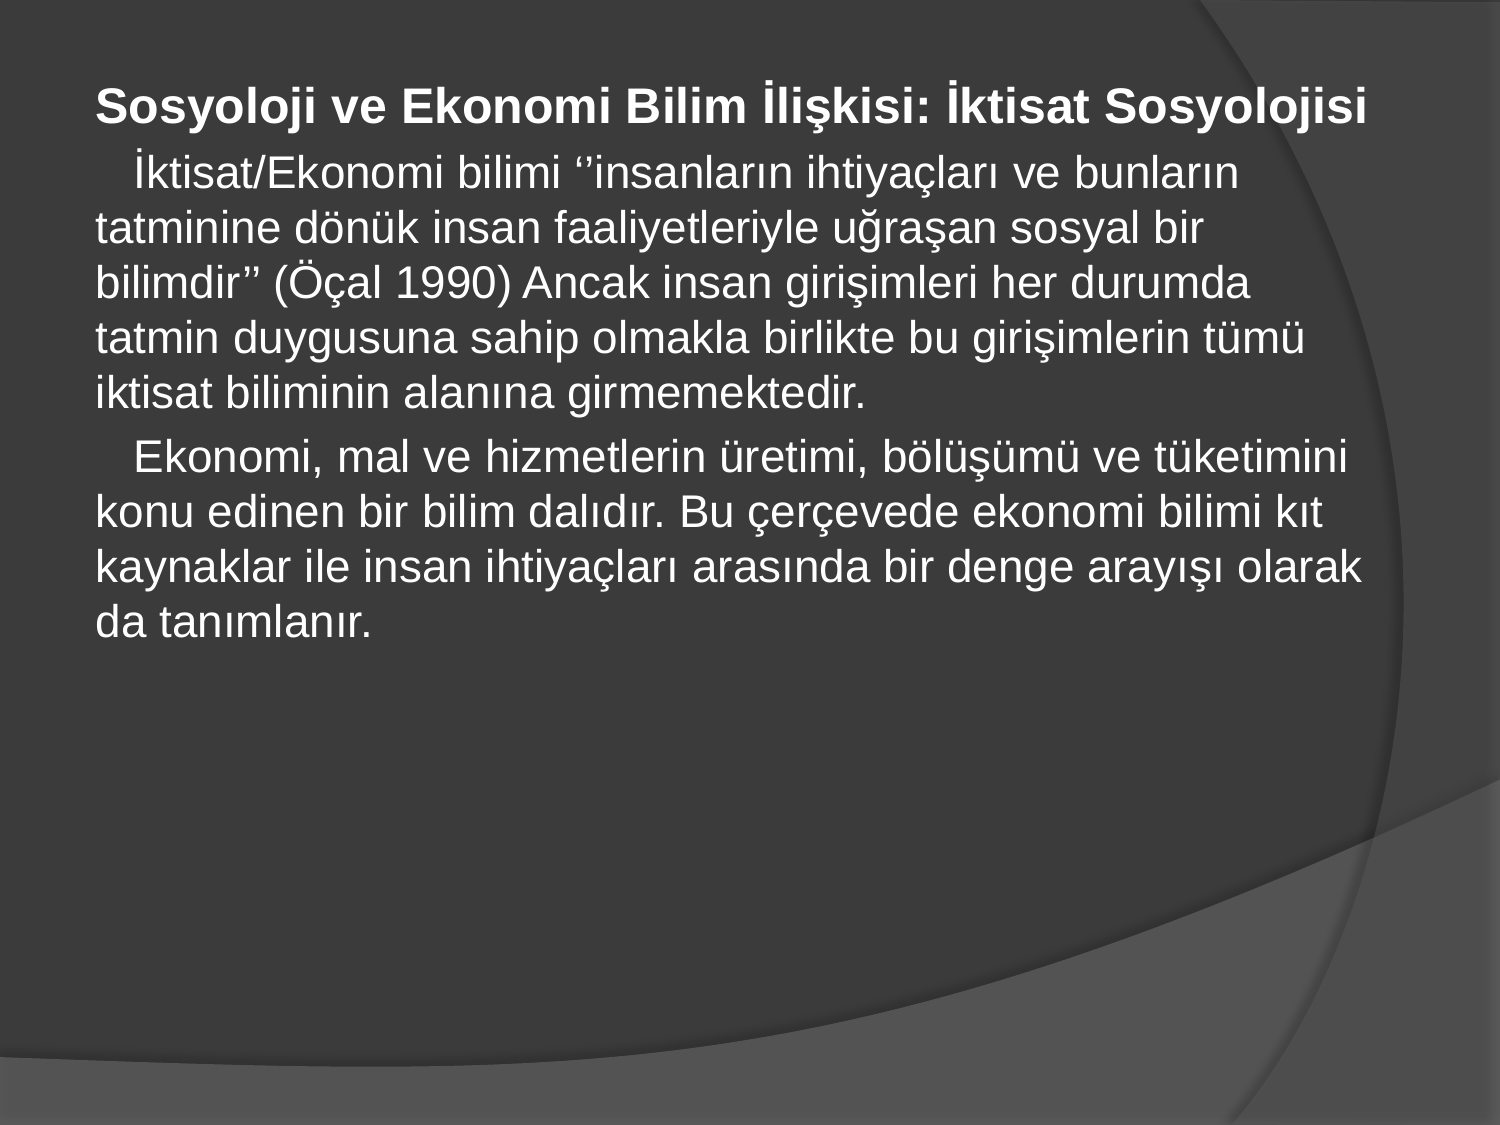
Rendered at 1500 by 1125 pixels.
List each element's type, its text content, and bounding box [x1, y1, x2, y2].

list Sosyoloji ve Ekonomi Bilim İlişkisi: İktisat Sosyolojisi İktisat/Ekonomi bilimi ‘’insanların ihtiyaçları ve bunların tatminine dönük insan faaliyetleriyle uğraşan sosyal bir bilimdir’’ (Öçal 1990) Ancak insan girişimleri her durumda tatmin duygusuna sahip olmakla birlikte bu girişimlerin tümü iktisat biliminin alanına girmemektedir. Ekonomi, mal ve hizmetlerin üretimi, bölüşümü ve tüketimini konu edinen bir bilim dalıdır. Bu çerçevede ekonomi bilimi kıt kaynaklar ile insan ihtiyaçları arasında bir denge arayışı olarak da tanımlanır. [75, 66, 1388, 1047]
